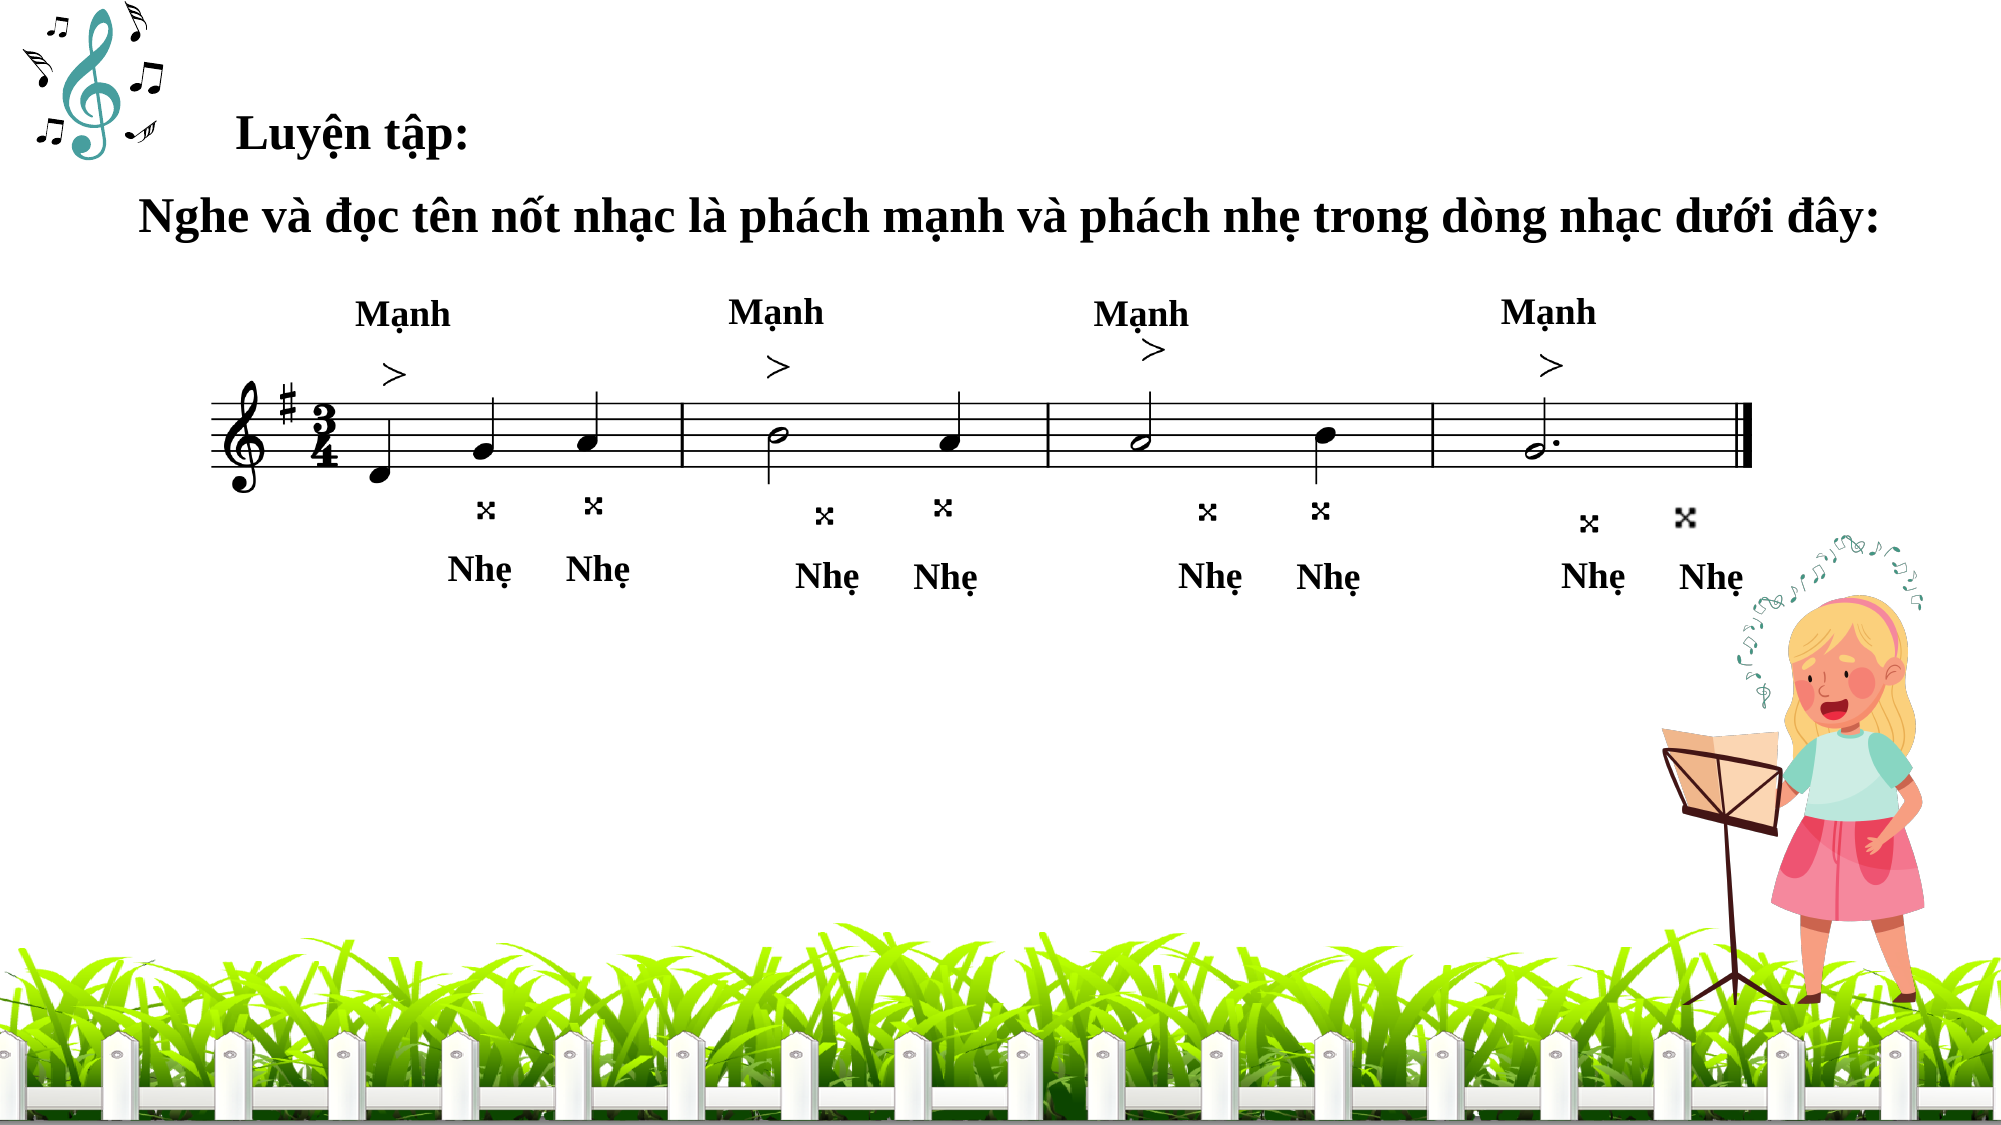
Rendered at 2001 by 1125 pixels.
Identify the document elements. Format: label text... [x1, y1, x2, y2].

text_box Mạnh [1485, 279, 1625, 310]
text_box Nhẹ [550, 563, 690, 596]
text_box Nhẹ [780, 563, 898, 604]
text_box Mạnh [713, 279, 852, 310]
text_box Nhẹ [1664, 544, 1803, 605]
text_box Mạnh [1078, 281, 1218, 310]
text_box [1659, 535, 1925, 901]
text_box Nhẹ [432, 563, 550, 596]
text_box Nhẹ [1546, 563, 1664, 604]
picture [163, 310, 1791, 563]
text_box Luyện tập: [220, 92, 1556, 168]
text_box Nghe và đọc tên nốt nhạc là phách mạnh và phách nhẹ trong dòng nhạc dưới đây: [123, 175, 1961, 251]
text_box Mạnh [340, 281, 479, 310]
text_box Nhẹ [1163, 563, 1281, 604]
text_box Nhẹ [1281, 563, 1420, 605]
picture [22, 1, 164, 161]
picture [0, 901, 2001, 1125]
text_box Nhẹ [898, 563, 1037, 605]
